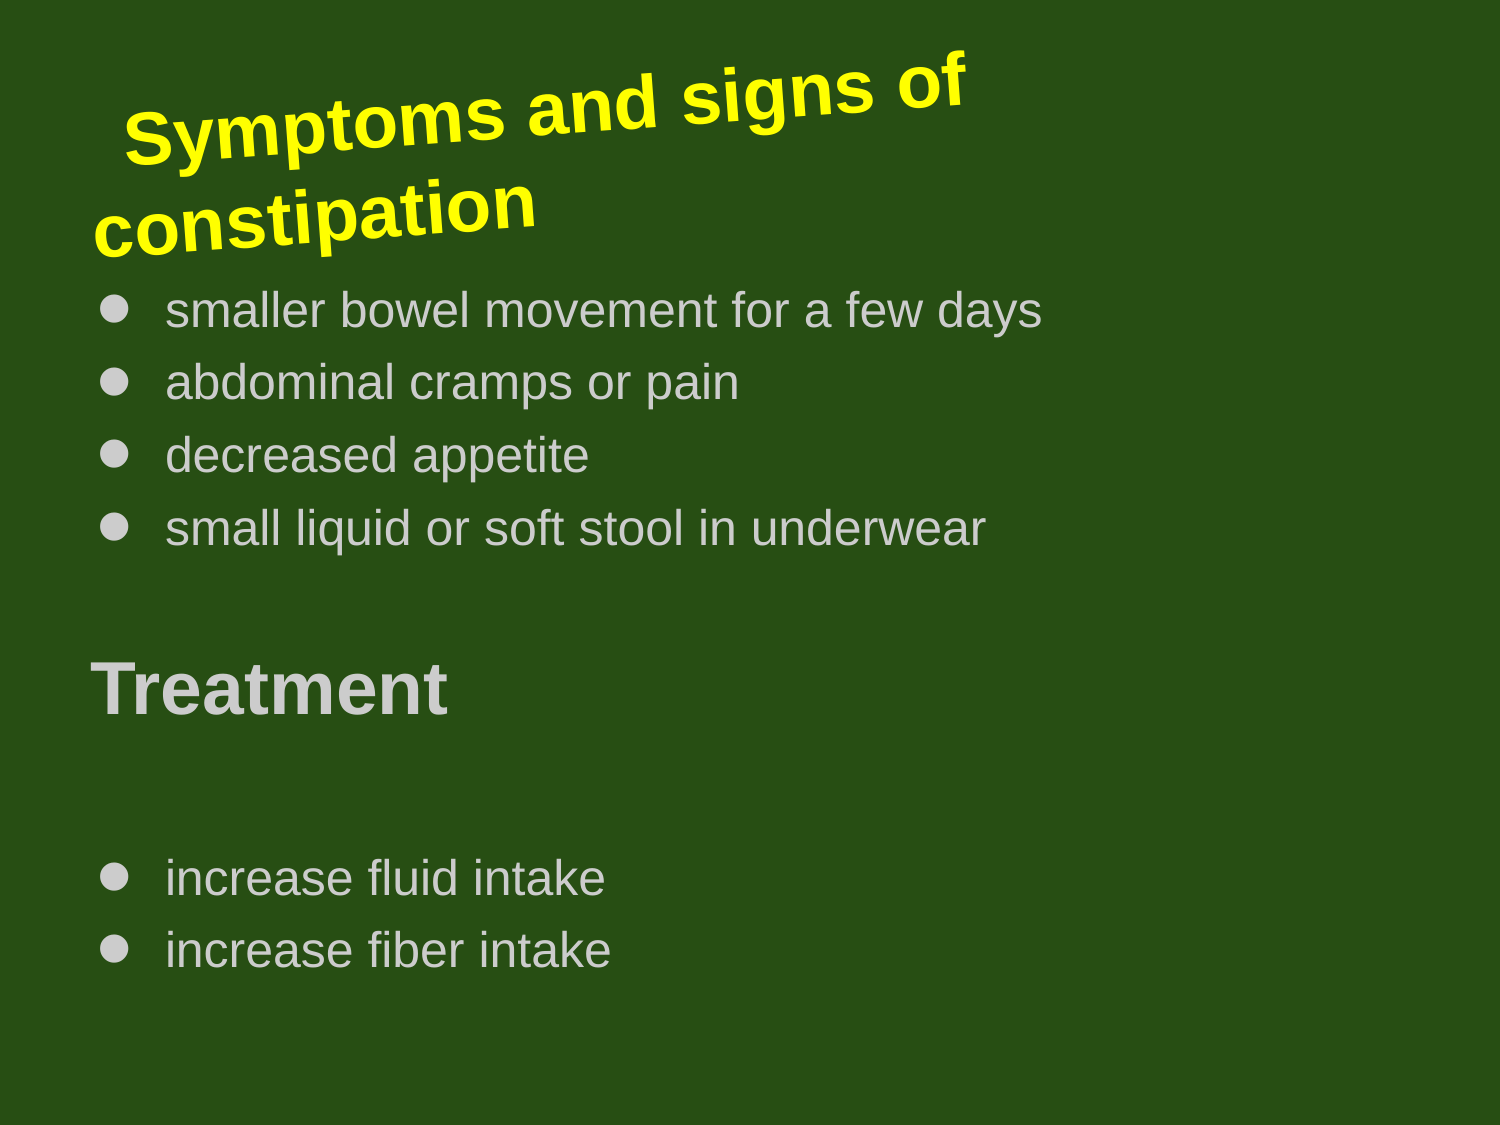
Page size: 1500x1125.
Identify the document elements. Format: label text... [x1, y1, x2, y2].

title Symptoms and signs of constipation [66, 0, 1429, 262]
list smaller bowel movement for a few days abdominal cramps or pain decreased appetite small liquid or soft stool in underwear Treatment increase fluid intake increase fiber intake [75, 262, 1425, 1066]
